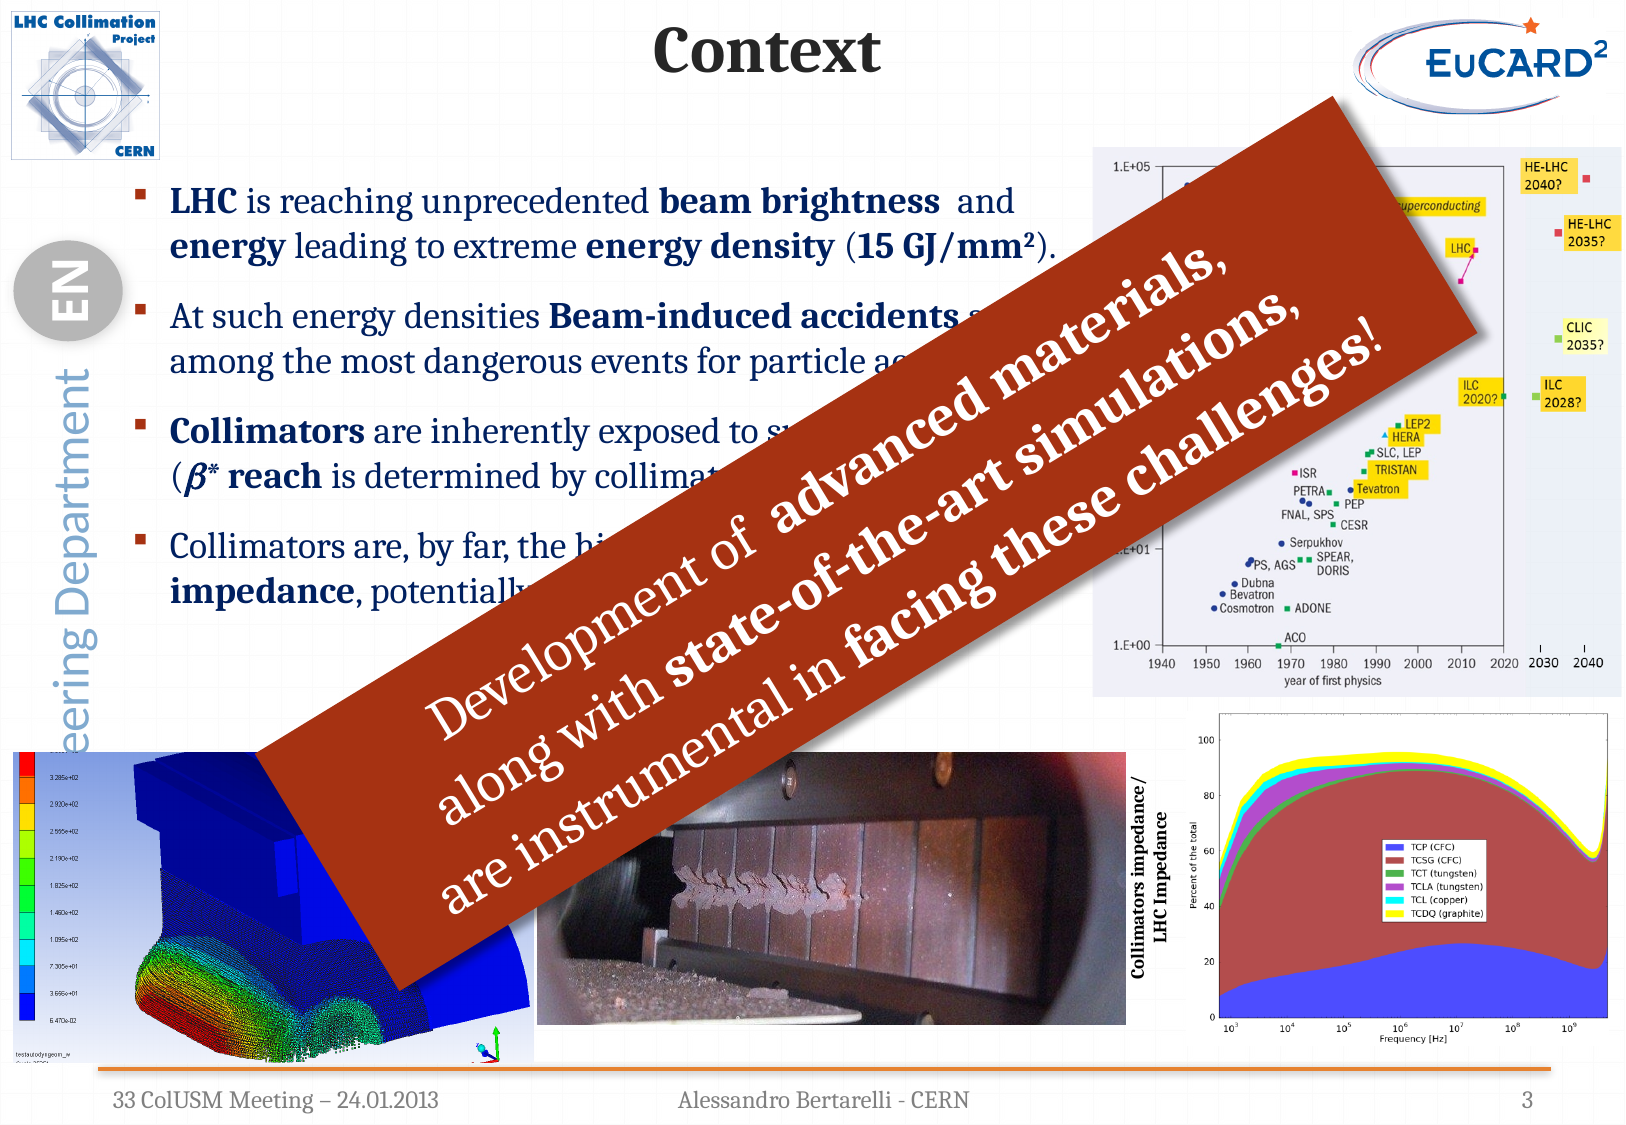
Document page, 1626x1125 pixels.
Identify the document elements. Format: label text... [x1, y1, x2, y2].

title Context [188, 0, 1347, 95]
picture [7, 752, 1127, 1063]
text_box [1124, 711, 1609, 1047]
text_box LHC is reaching unprecedented beam brightness and energy leading to extreme energy density (15 GJ/mm2). At such energy densities Beam-induced accidents are among the most dangerous events for particle accelerators. Collimators are inherently exposed to such extreme events (b* reach is determined by collimator constraints) Collimators are, by far, the highest contributors to machine impedance, potentially leading to serious instabilities. [117, 168, 1086, 619]
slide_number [97, 1080, 566, 1116]
text_box Development of advanced materials, along with state-of-the-art simulations, are instrumental in facing these challenges! [1251, 93, 1364, 143]
picture [1092, 147, 1625, 697]
text_box Development of advanced materials, along with state-of-the-art simulations, are instrumental in facing these challenges! [260, 243, 1086, 748]
footer Alessandro Bertarelli - CERN [622, 1080, 1026, 1116]
slide_number 3 [1169, 1080, 1549, 1116]
picture [1352, 17, 1607, 115]
